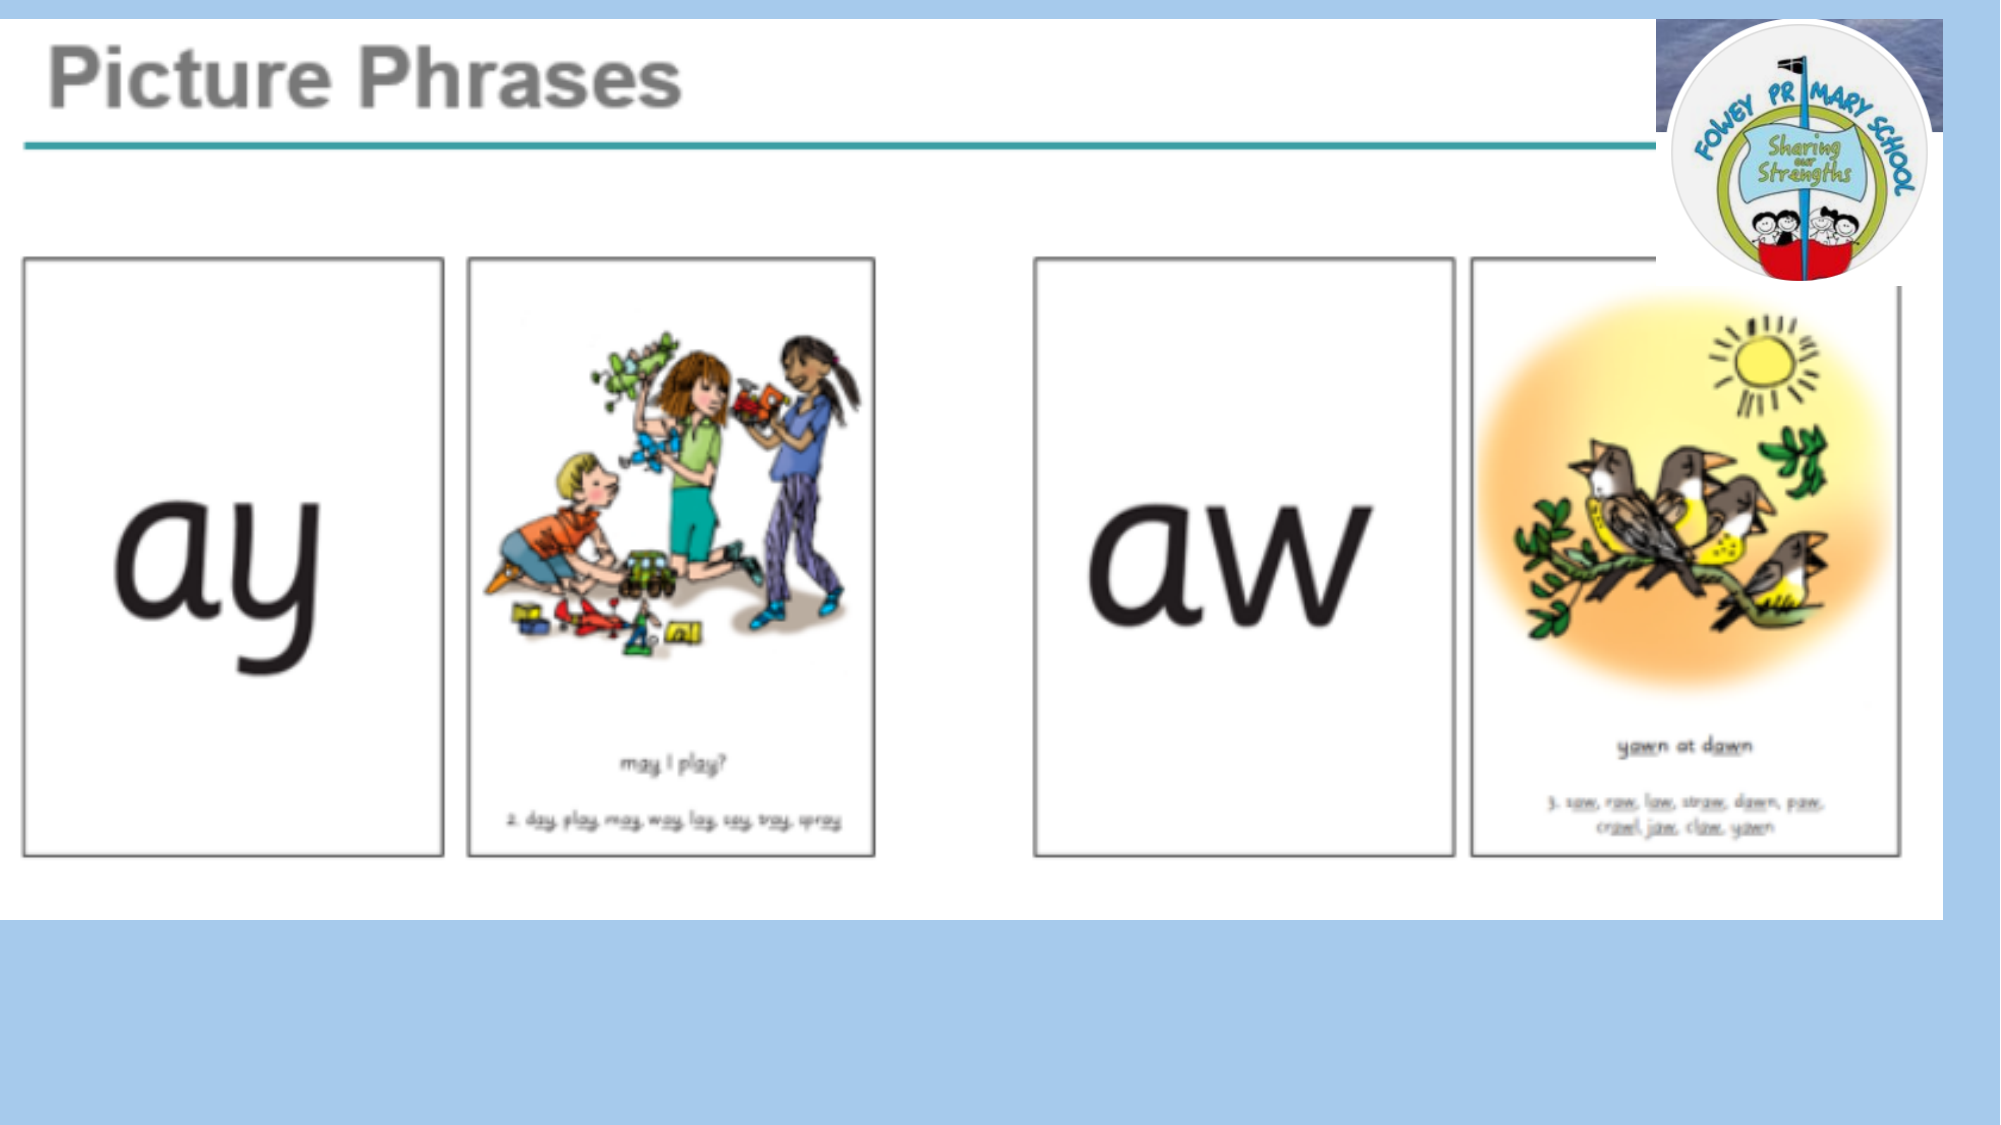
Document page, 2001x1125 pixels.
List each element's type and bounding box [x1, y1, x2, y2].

picture [0, 18, 1944, 920]
